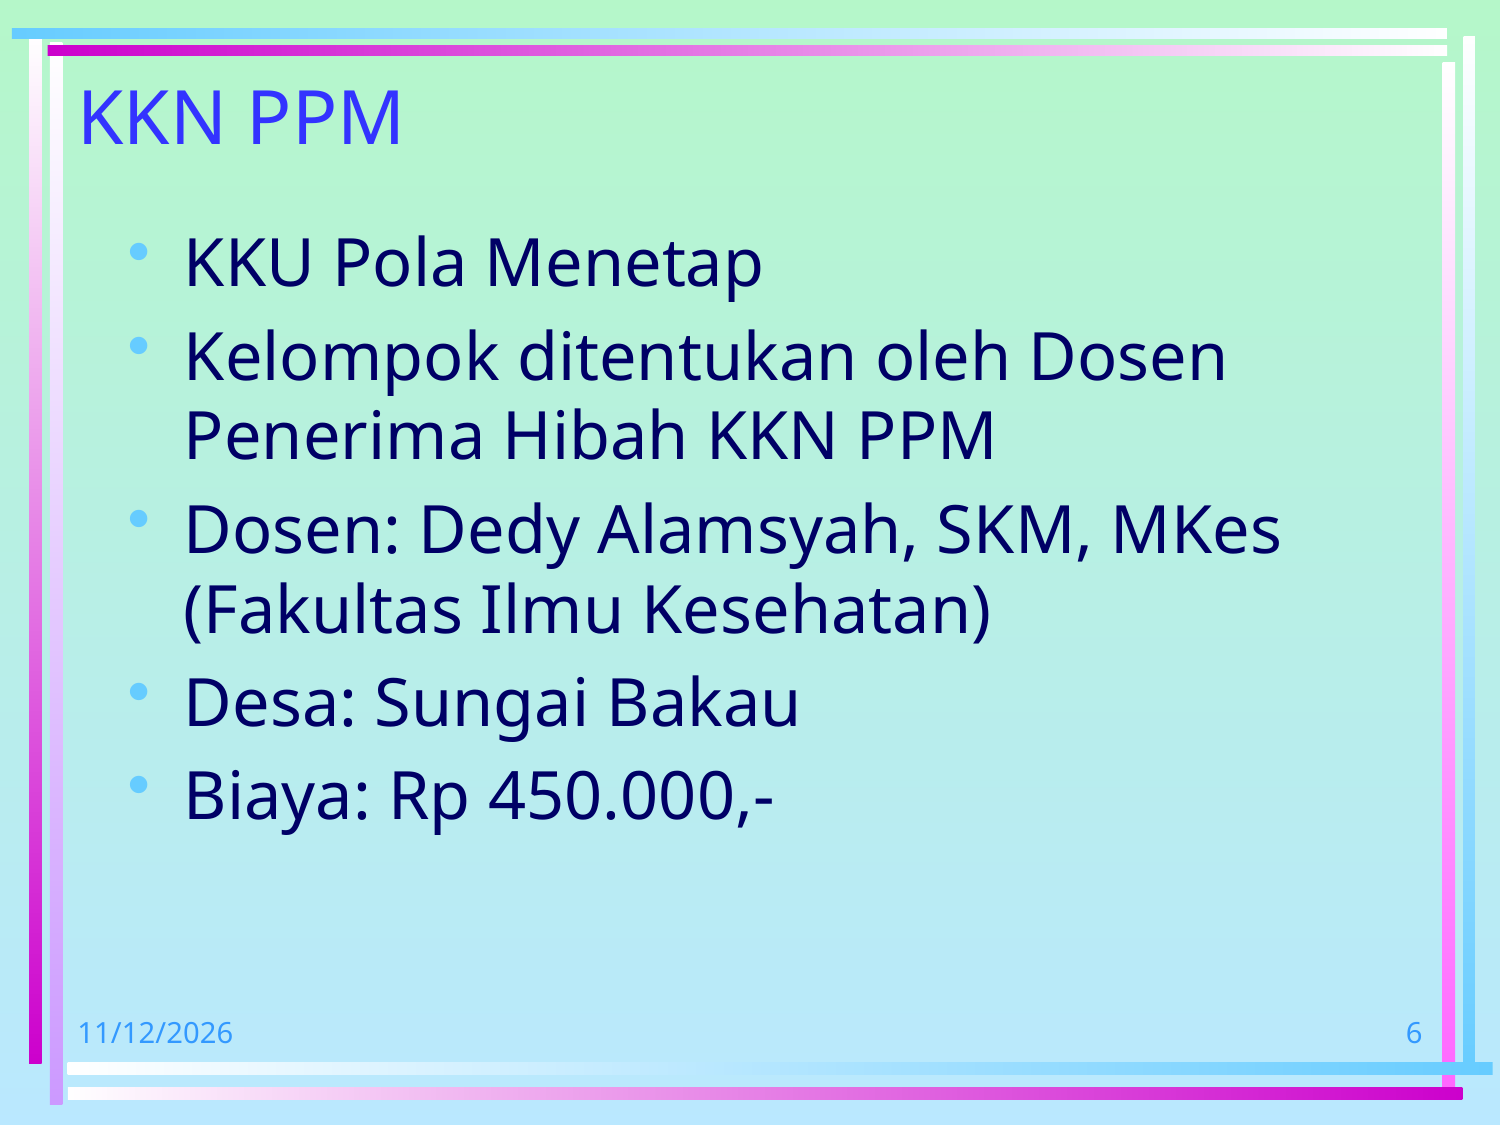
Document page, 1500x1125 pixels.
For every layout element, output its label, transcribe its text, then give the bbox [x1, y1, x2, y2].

list KKU Pola Menetap Kelompok ditentukan oleh Dosen Penerima Hibah KKN PPM Dosen: Dedy Alamsyah, SKM, MKes (Fakultas Ilmu Kesehatan) Desa: Sungai Bakau Biaya: Rp 450.000,- [112, 212, 1388, 976]
slide_number 6 [1124, 986, 1438, 1062]
title KKN PPM [62, 62, 1376, 201]
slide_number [62, 986, 376, 1062]
